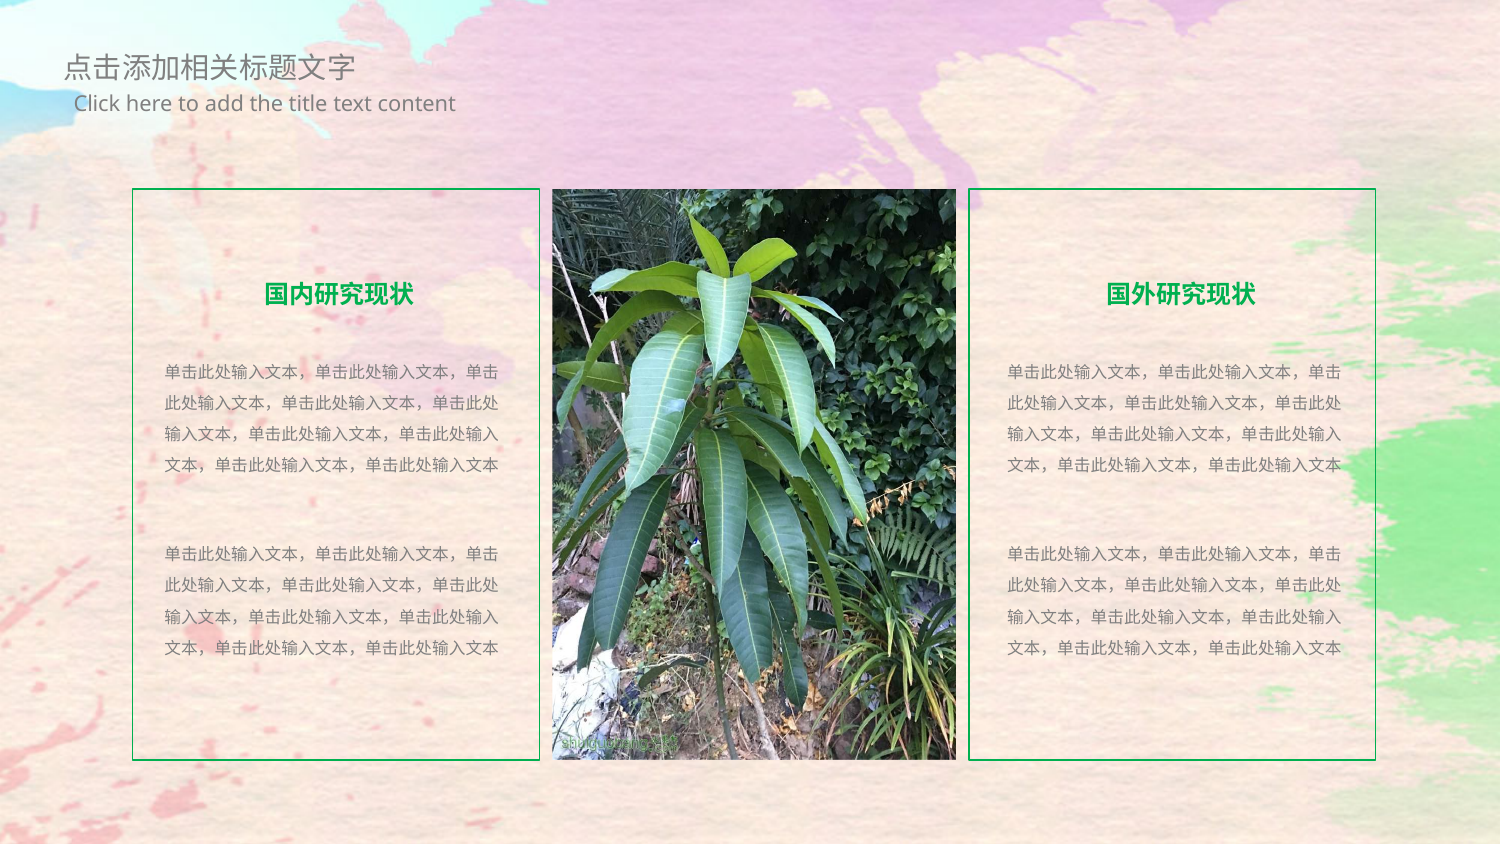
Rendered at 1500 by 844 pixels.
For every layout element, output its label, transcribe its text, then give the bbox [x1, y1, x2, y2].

text_box [967, 187, 1378, 762]
text_box [550, 187, 958, 762]
text_box 单击此处输入文本，单击此处输入文本，单击此处输入文本，单击此处输入文本，单击此处输入文本，单击此处输入文本，单击此处输入文本，单击此处输入文本，单击此处输入文本 [149, 525, 527, 666]
picture [0, 0, 1500, 844]
text_box [131, 187, 542, 762]
text_box 单击此处输入文本，单击此处输入文本，单击此处输入文本，单击此处输入文本，单击此处输入文本，单击此处输入文本，单击此处输入文本，单击此处输入文本，单击此处输入文本 [149, 342, 527, 483]
text_box 国外研究现状 [1091, 271, 1272, 316]
text_box 单击此处输入文本，单击此处输入文本，单击此处输入文本，单击此处输入文本，单击此处输入文本，单击此处输入文本，单击此处输入文本，单击此处输入文本，单击此处输入文本 [992, 342, 1369, 483]
text_box 单击此处输入文本，单击此处输入文本，单击此处输入文本，单击此处输入文本，单击此处输入文本，单击此处输入文本，单击此处输入文本，单击此处输入文本，单击此处输入文本 [992, 525, 1369, 666]
text_box 国内研究现状 [249, 271, 430, 316]
